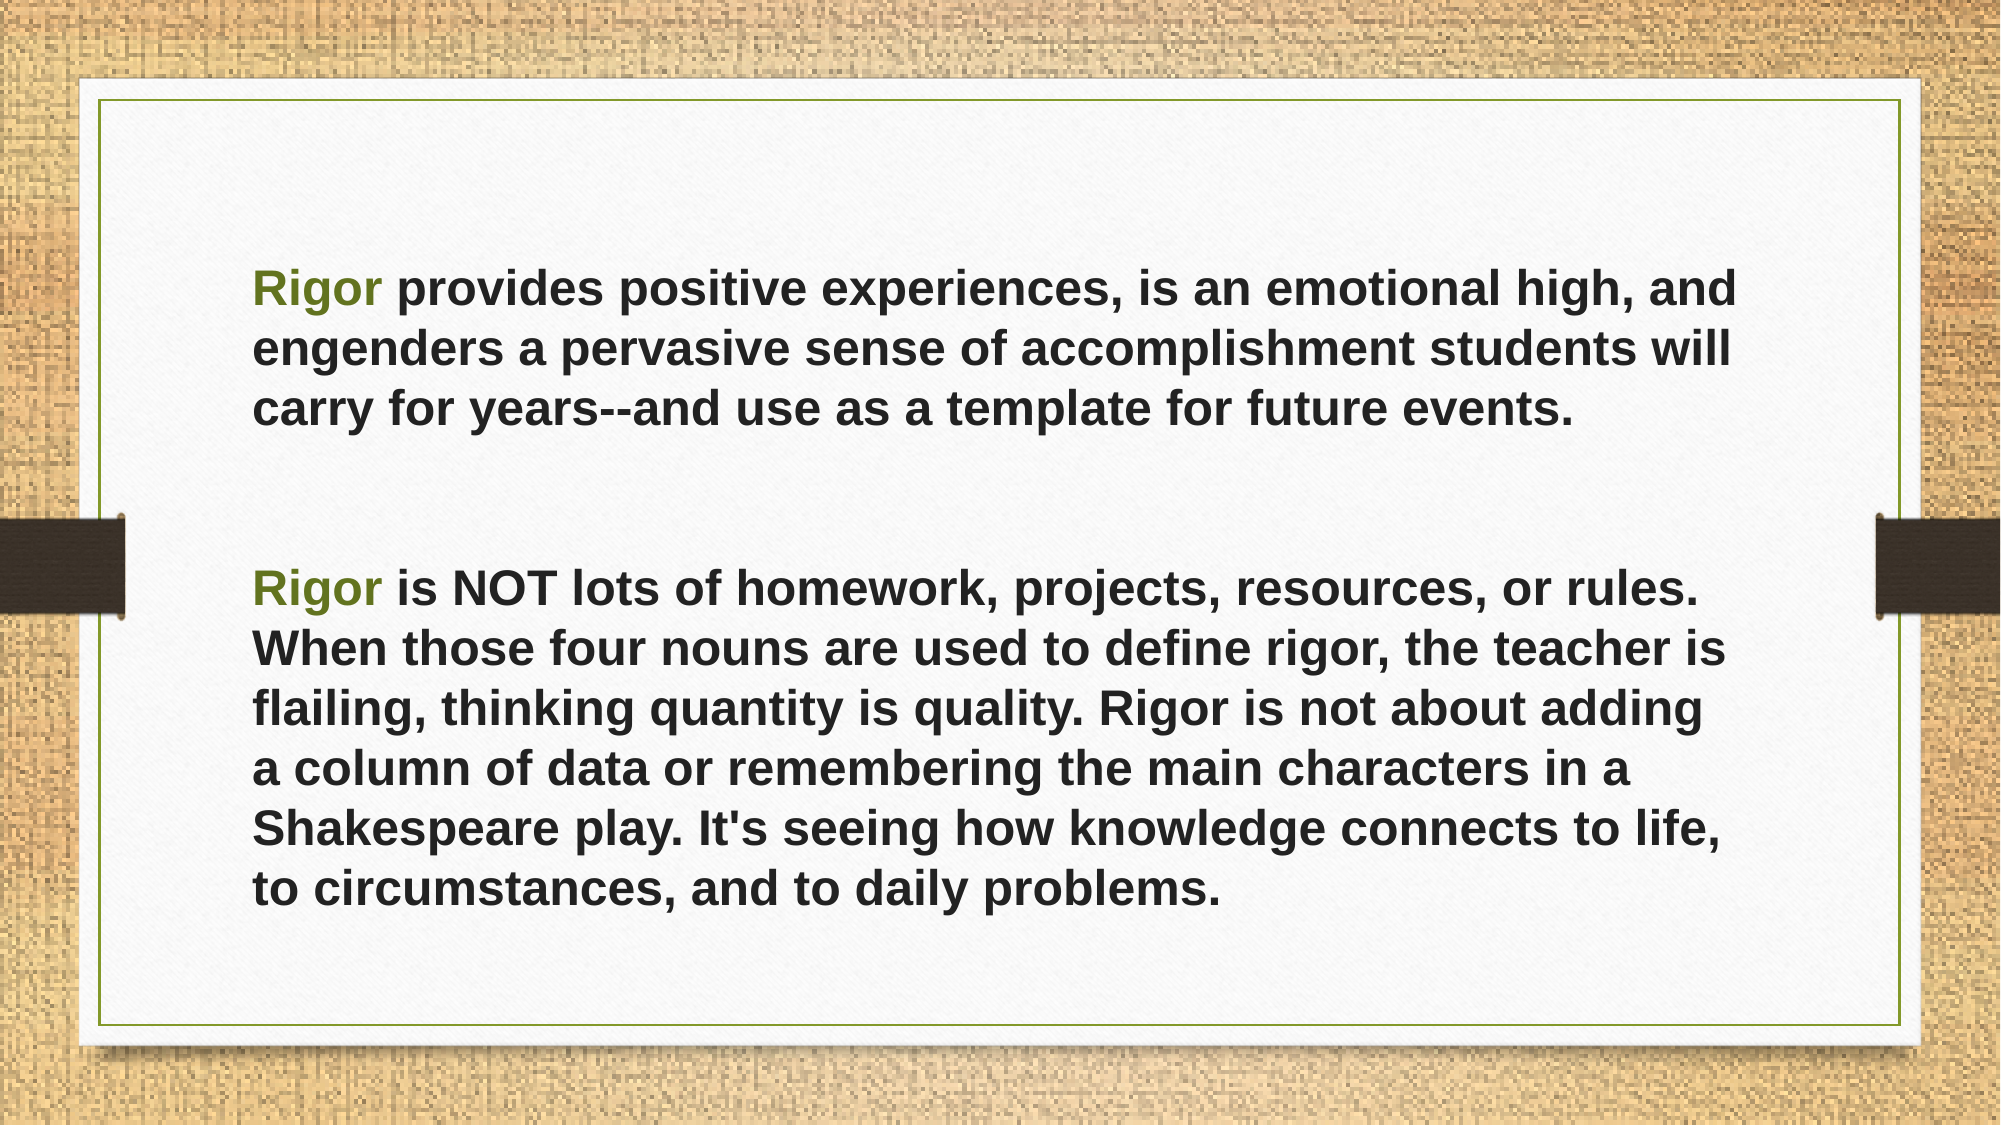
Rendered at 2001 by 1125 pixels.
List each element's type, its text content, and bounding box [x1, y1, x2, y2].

text_box Rigor provides positive experiences, is an emotional high, and engenders a pervasive sense of accomplishment students will carry for years--and use as a template for future events. Rigor is NOT lots of homework, projects, resources, or rules. When those four nouns are used to define rigor, the teacher is flailing, thinking quantity is quality. Rigor is not about adding a column of data or remembering the main characters in a Shakespeare play. It's seeing how knowledge connects to life, to circumstances, and to daily problems. [237, 248, 1758, 923]
picture [0, 0, 2001, 1125]
